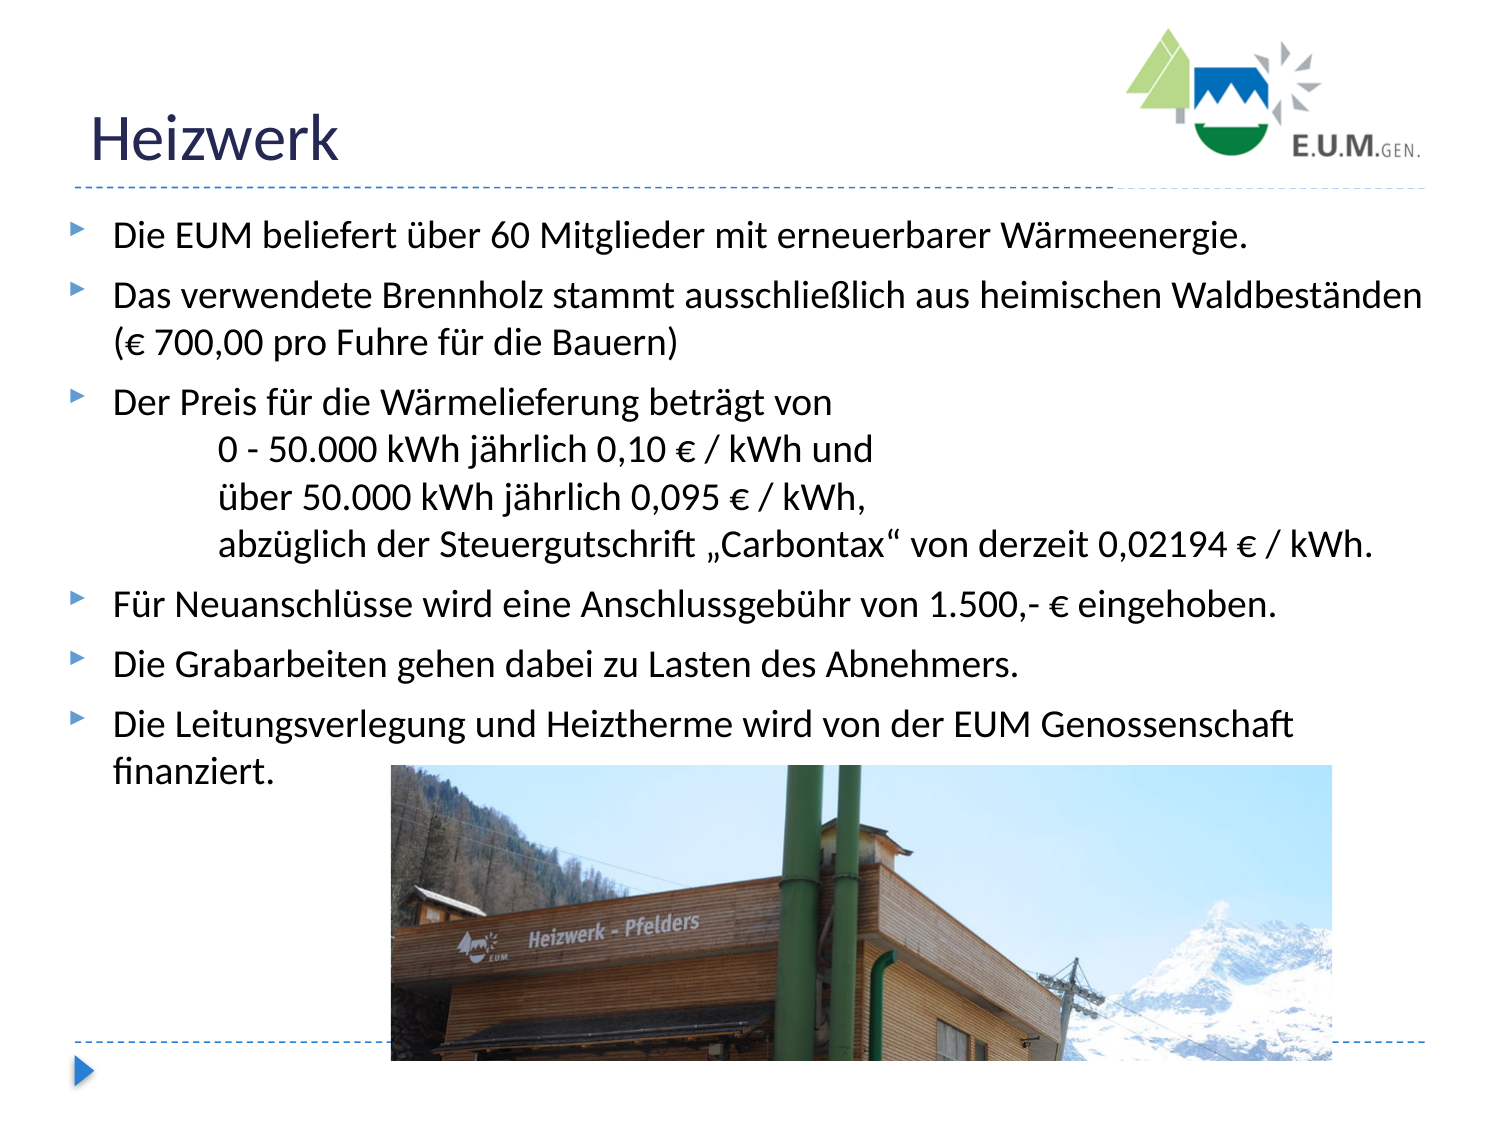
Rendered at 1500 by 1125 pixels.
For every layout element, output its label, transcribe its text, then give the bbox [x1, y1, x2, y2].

title Heizwerk [75, 18, 1116, 181]
list Die EUM beliefert über 60 Mitglieder mit erneuerbarer Wärmeenergie. Das verwendete Brennholz stammt ausschließlich aus heimischen Waldbeständen (€ 700,00 pro Fuhre für die Bauern) Der Preis für die Wärmelieferung beträgt von 0 - 50.000 kWh jährlich 0,10 € / kWh und über 50.000 kWh jährlich 0,095 € / kWh, abzüglich der Steuergutschrift „Carbontax“ von derzeit 0,02194 € / kWh. Für Neuanschlüsse wird eine Anschlussgebühr von 1.500,- € eingehoben. Die Grabarbeiten gehen dabei zu Lasten des Abnehmers. Die Leitungsverlegung und Heiztherme wird von der EUM Genossenschaft finanziert. [53, 201, 1460, 1012]
picture [390, 765, 1333, 1061]
picture [1117, 16, 1426, 188]
